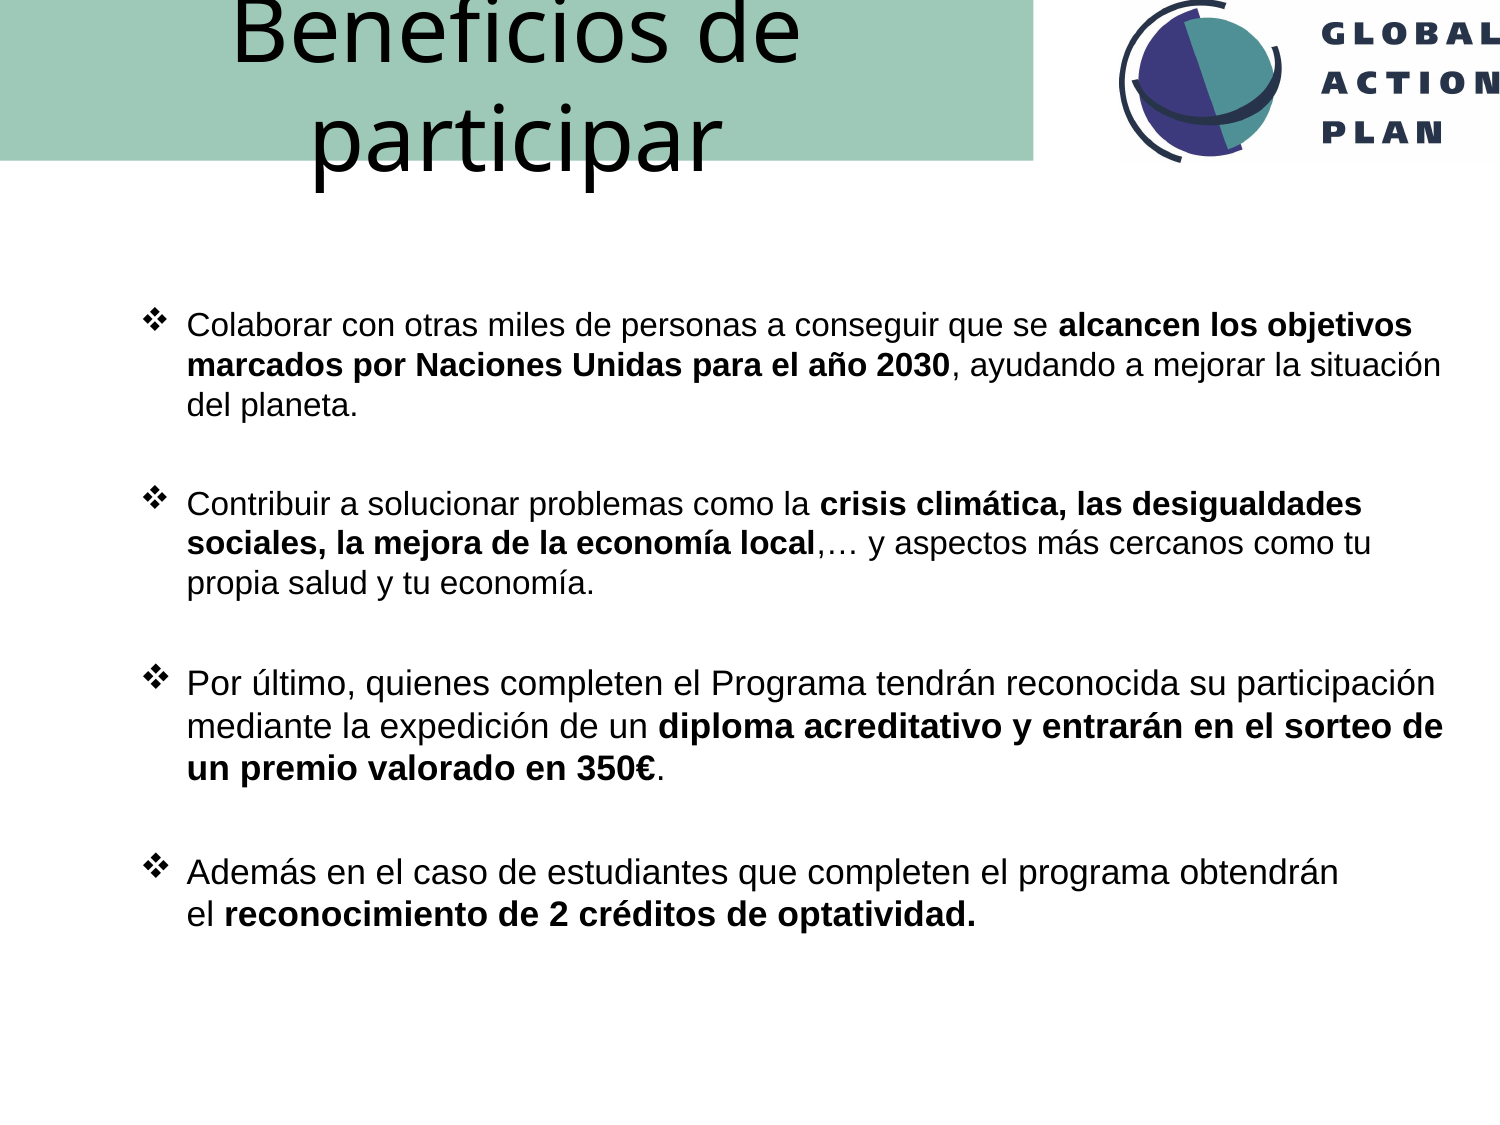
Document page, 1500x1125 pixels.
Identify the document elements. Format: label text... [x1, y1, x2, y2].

picture [1118, 0, 1500, 163]
text_box Colaborar con otras miles de personas a conseguir que se alcancen los objetivos marcados por Naciones Unidas para el año 2030, ayudando a mejorar la situación del planeta. Contribuir a solucionar problemas como la crisis climática, las desigualdades sociales, la mejora de la economía local,… y aspectos más cercanos como tu propia salud y tu economía. Por último, quienes completen el Programa tendrán reconocida su participación mediante la expedición de un diploma acreditativo y entrarán en el sorteo de un premio valorado en 350€. Además en el caso de estudiantes que completen el programa obtendrán el reconocimiento de 2 créditos de optatividad. [50, 187, 1468, 957]
text_box Beneficios de participar [0, 0, 1034, 161]
